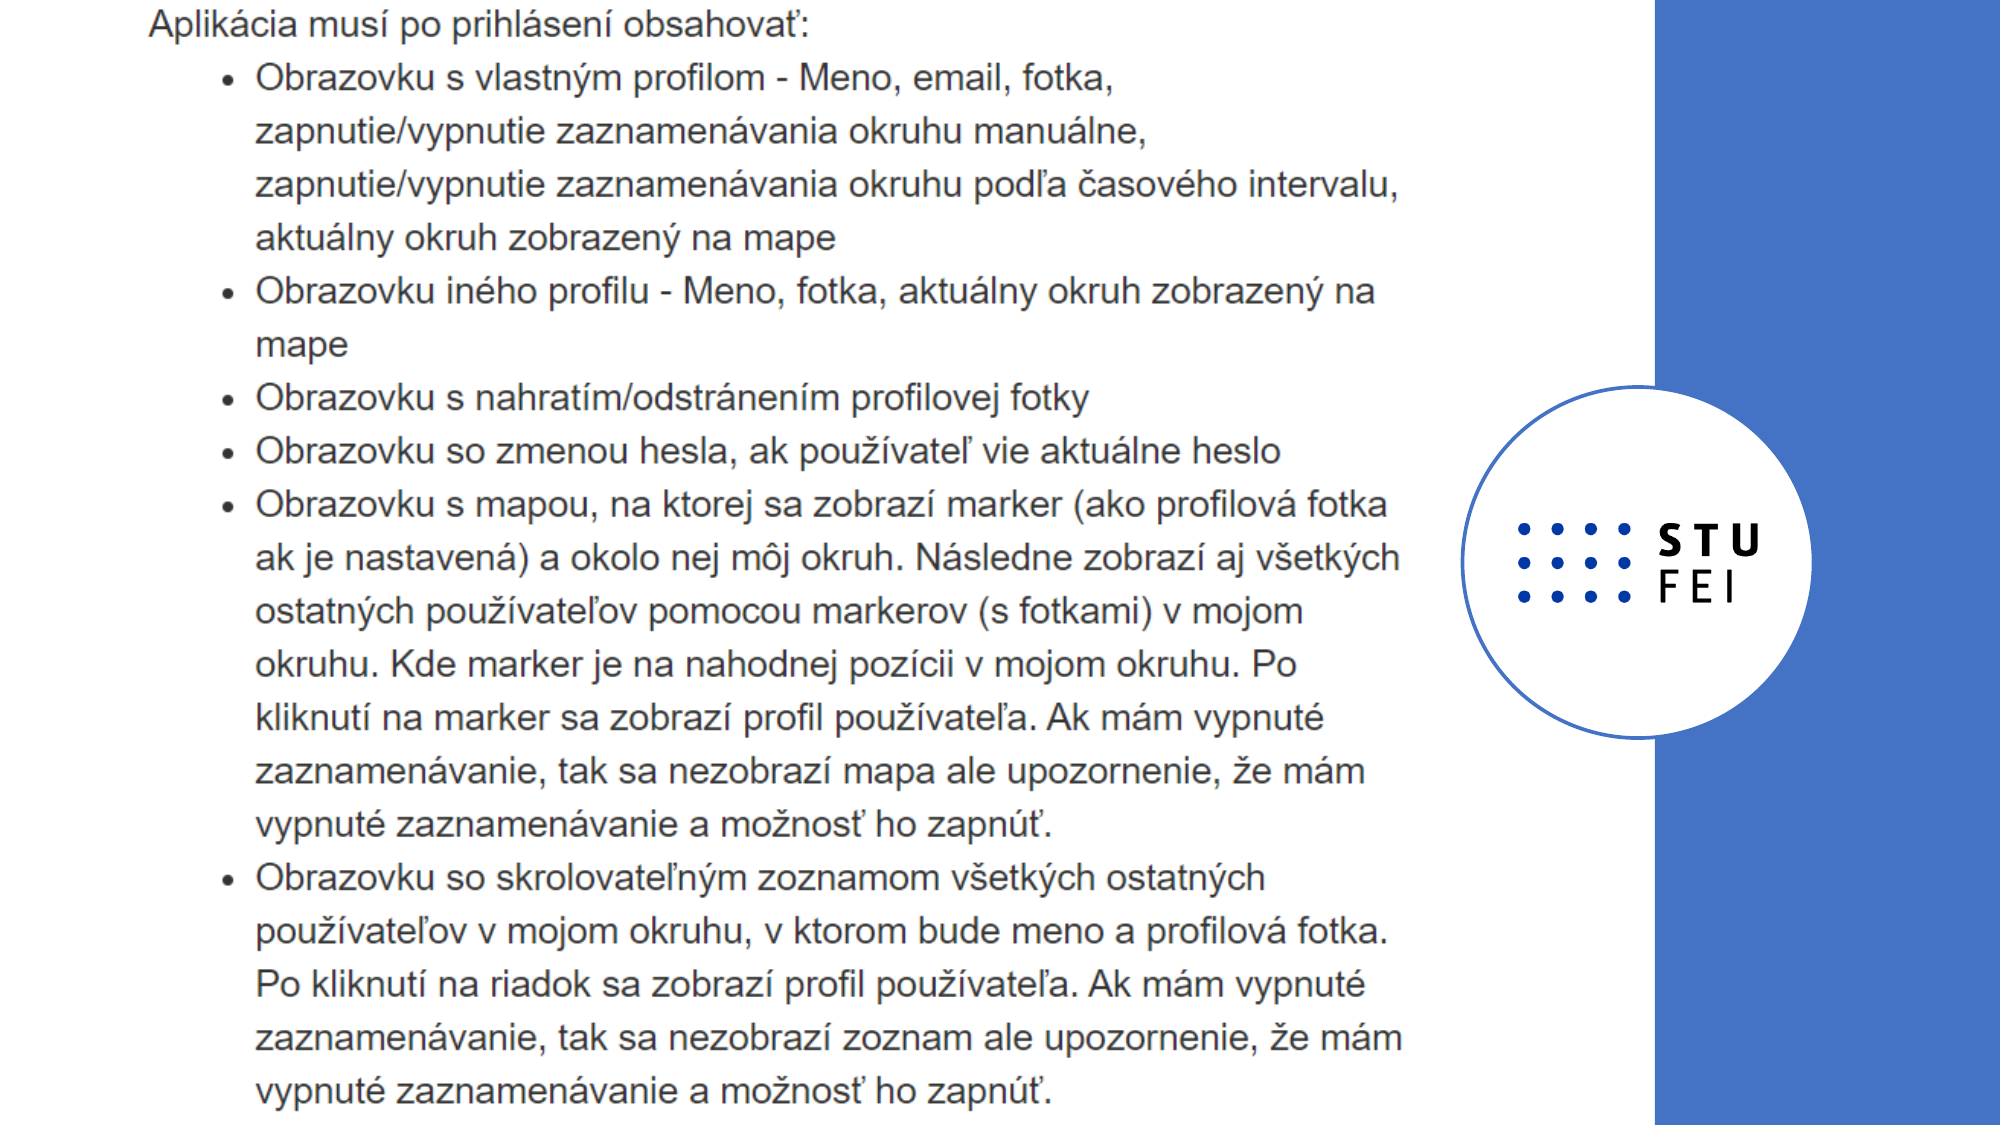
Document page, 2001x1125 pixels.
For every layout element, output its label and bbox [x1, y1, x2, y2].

text_box [1654, 0, 2000, 1125]
text_box [1462, 386, 1814, 739]
picture [142, 0, 1413, 1125]
picture [1518, 521, 1758, 604]
